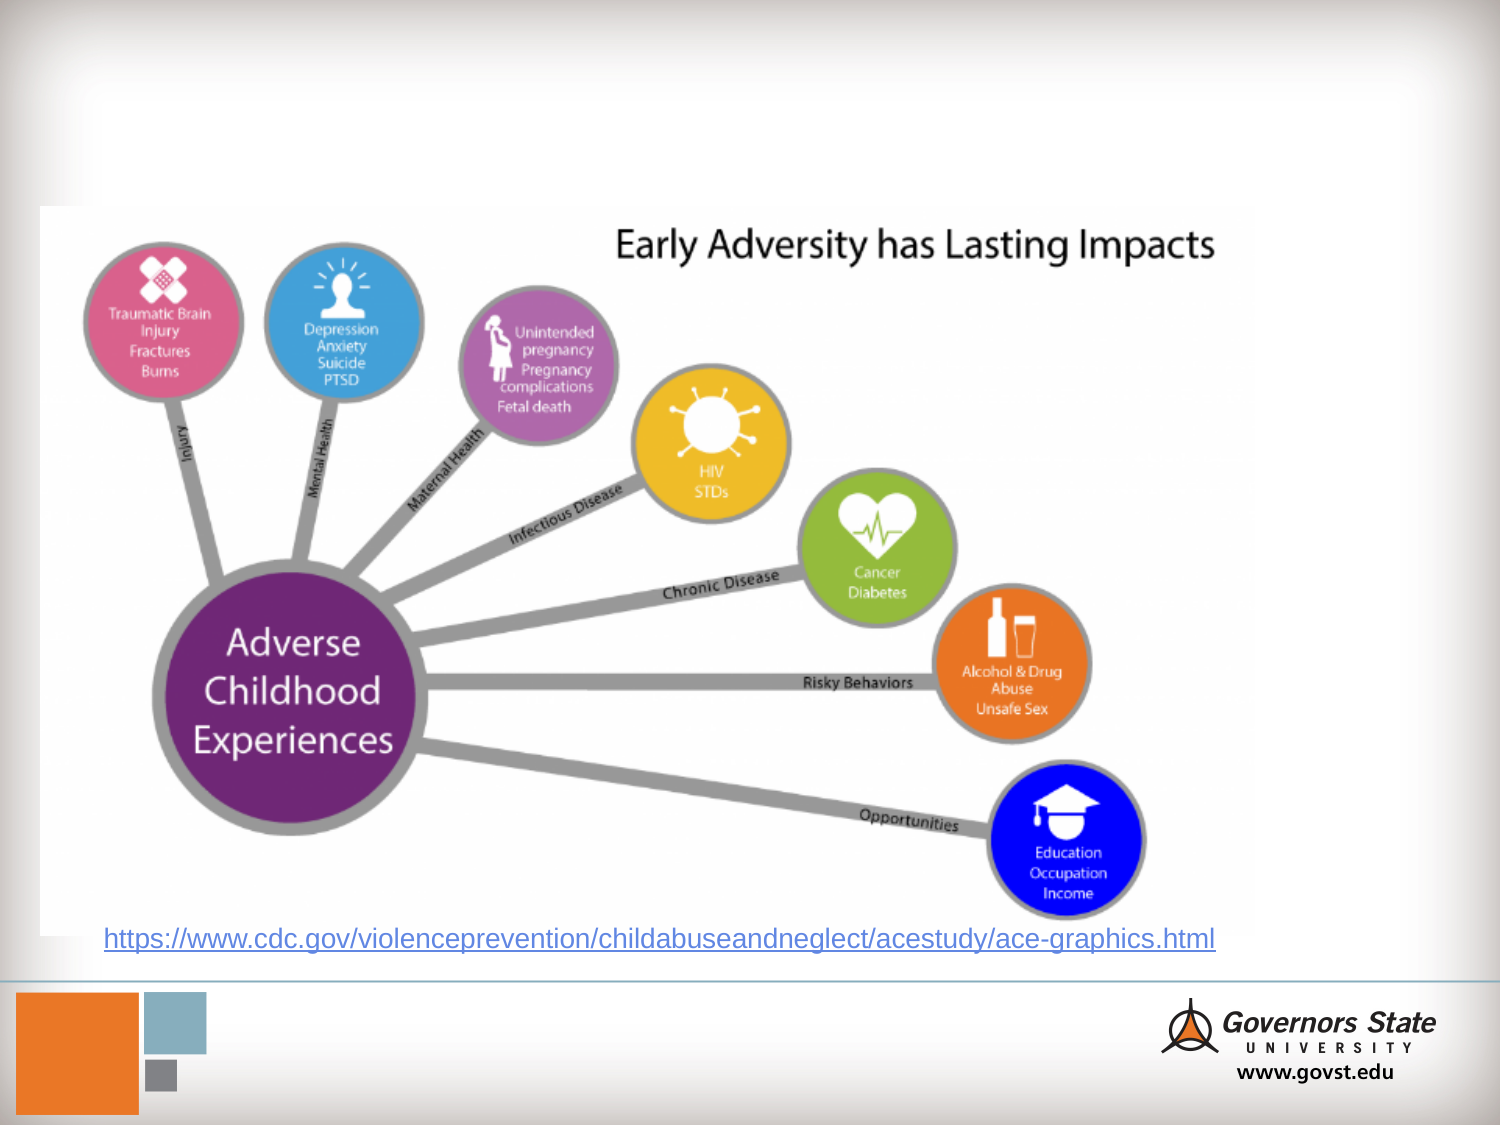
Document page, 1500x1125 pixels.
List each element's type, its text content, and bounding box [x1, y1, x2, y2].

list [39, 206, 1256, 937]
picture [0, 0, 1500, 1125]
text_box https://www.cdc.gov/violenceprevention/childabuseandneglect/acestudy/ace-graphics.html [88, 912, 1272, 962]
